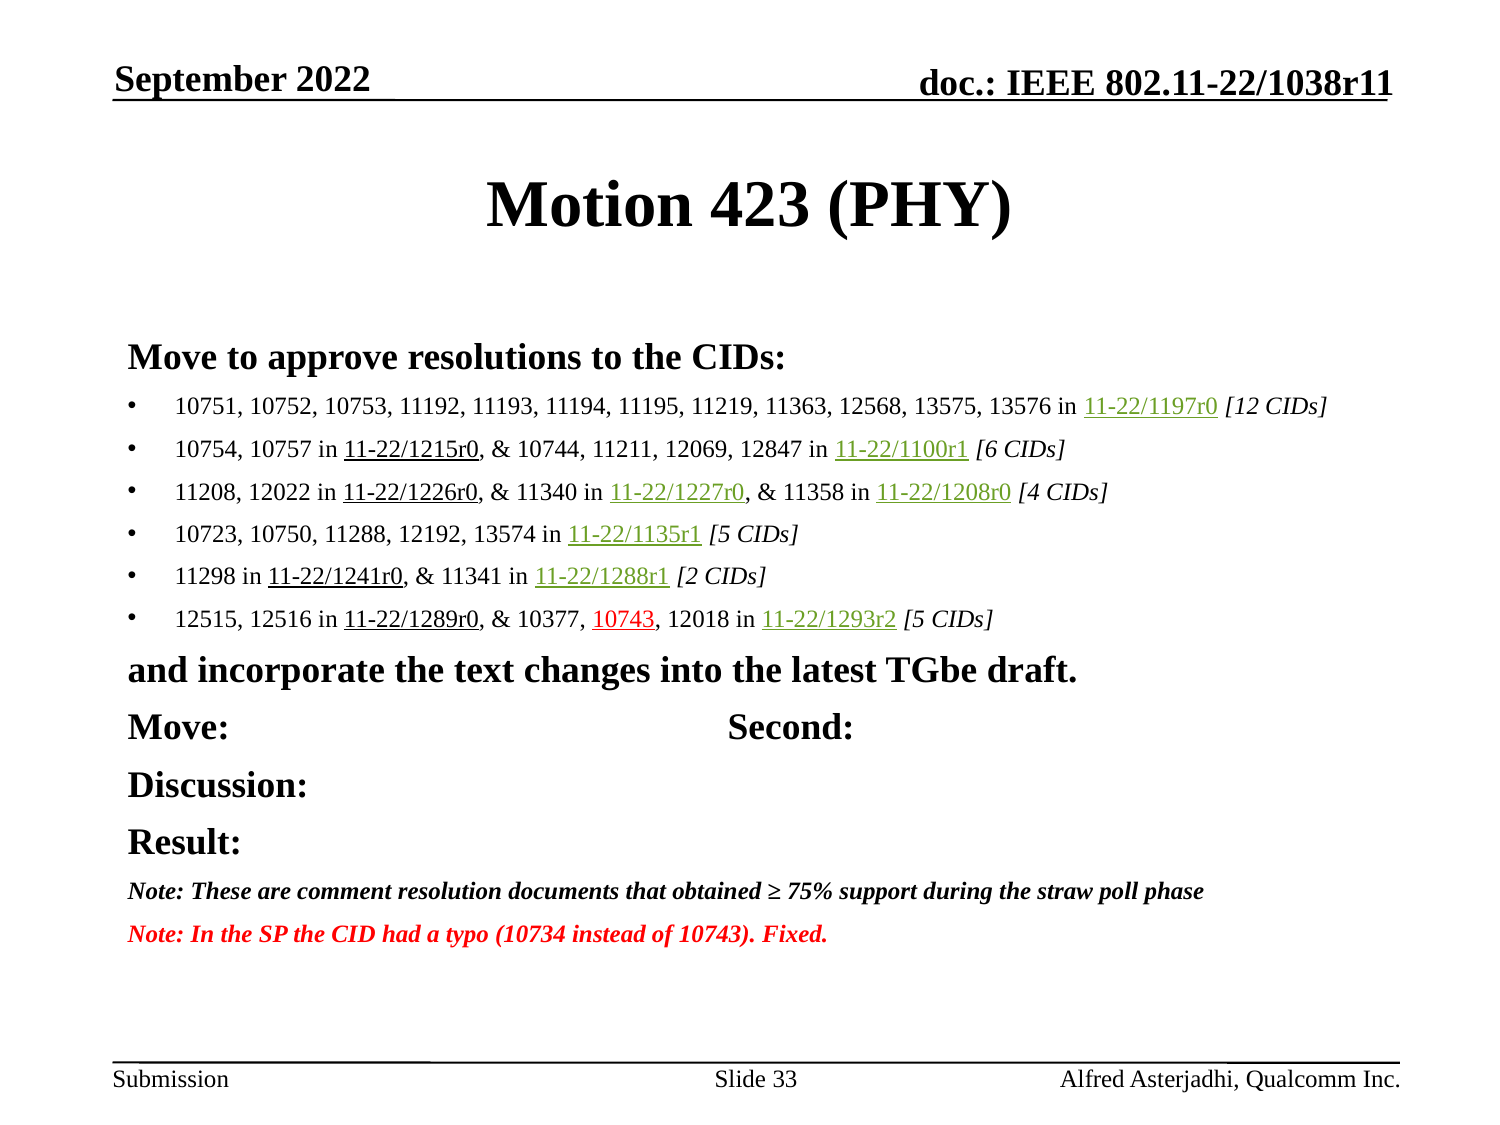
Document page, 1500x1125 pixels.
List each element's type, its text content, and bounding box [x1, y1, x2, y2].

title Motion 423 (PHY) [112, 112, 1388, 288]
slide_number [114, 54, 423, 100]
slide_number Slide 33 [712, 1061, 800, 1123]
list Move to approve resolutions to the CIDs: 10751, 10752, 10753, 11192, 11193, 11194, 11195, 11219, 11363, 12568, 13575, 13576 in 11-22/1197r0 [12 CIDs] 10754, 10757 in 11-22/1215r0, & 10744, 11211, 12069, 12847 in 11-22/1100r1 [6 CIDs] 11208, 12022 in 11-22/1226r0, & 11340 in 11-22/1227r0, & 11358 in 11-22/1208r0 [4 CIDs] 10723, 10750, 11288, 12192, 13574 in 11-22/1135r1 [5 CIDs] 11298 in 11-22/1241r0, & 11341 in 11-22/1288r1 [2 CIDs] 12515, 12516 in 11-22/1289r0, & 10377, 10743, 12018 in 11-22/1293r2 [5 CIDs] and incorporate the text changes into the latest TGbe draft. Move: Second: Discussion: Result: Note: These are comment resolution documents that obtained ≥ 75% support during the straw poll phase Note: In the SP the CID had a typo (10734 instead of 10743). Fixed. [112, 324, 1388, 1063]
footer Alfred Asterjadhi, Qualcomm Inc. [878, 1061, 1402, 1093]
